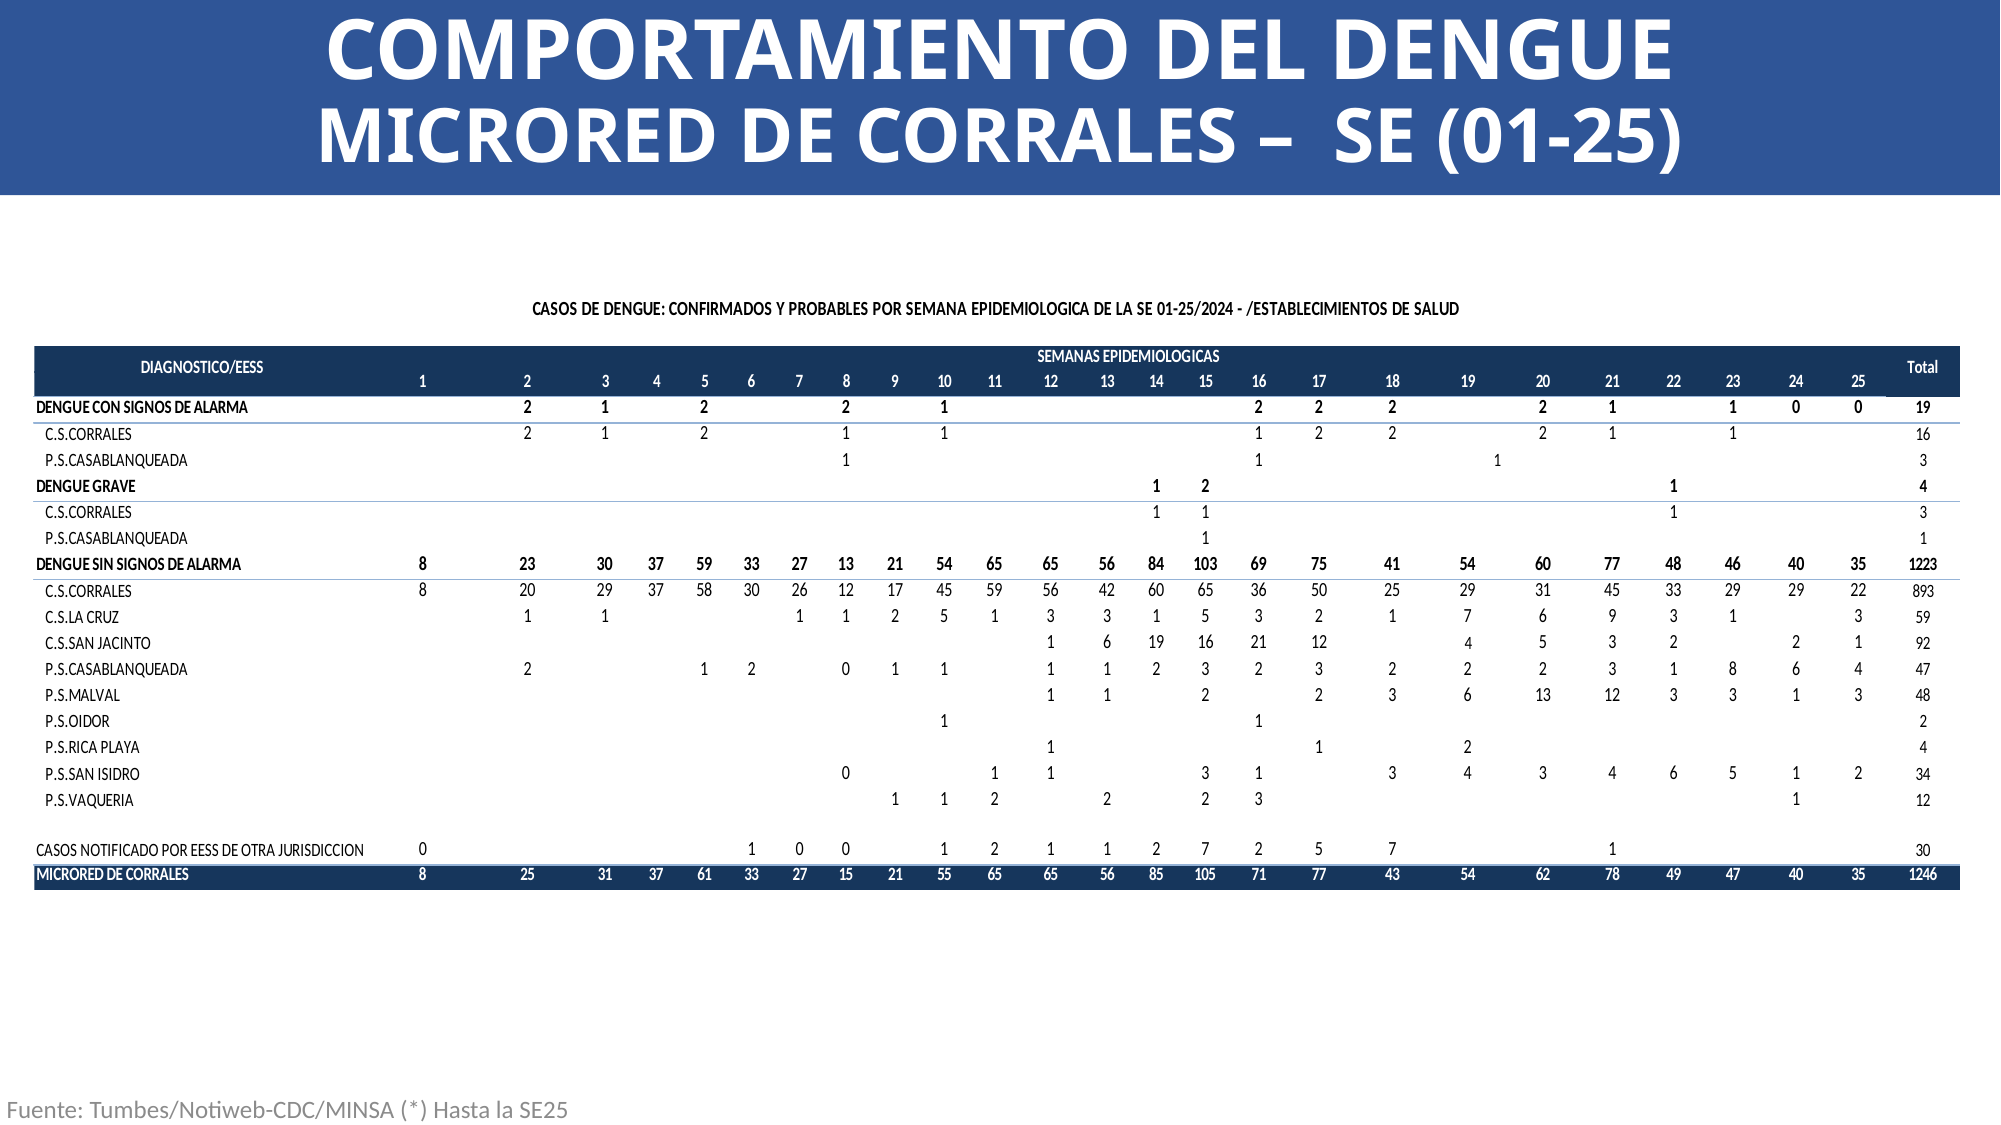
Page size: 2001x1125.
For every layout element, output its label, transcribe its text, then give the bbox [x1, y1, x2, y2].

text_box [33, 276, 2000, 891]
footer Fuente: Tumbes/Notiweb-CDC/MINSA (*) Hasta la SE25 [0, 1078, 605, 1125]
text_box COMPORTAMIENTO DEL DENGUE MICRORED DE CORRALES – SE (01-25) [0, 0, 2000, 196]
